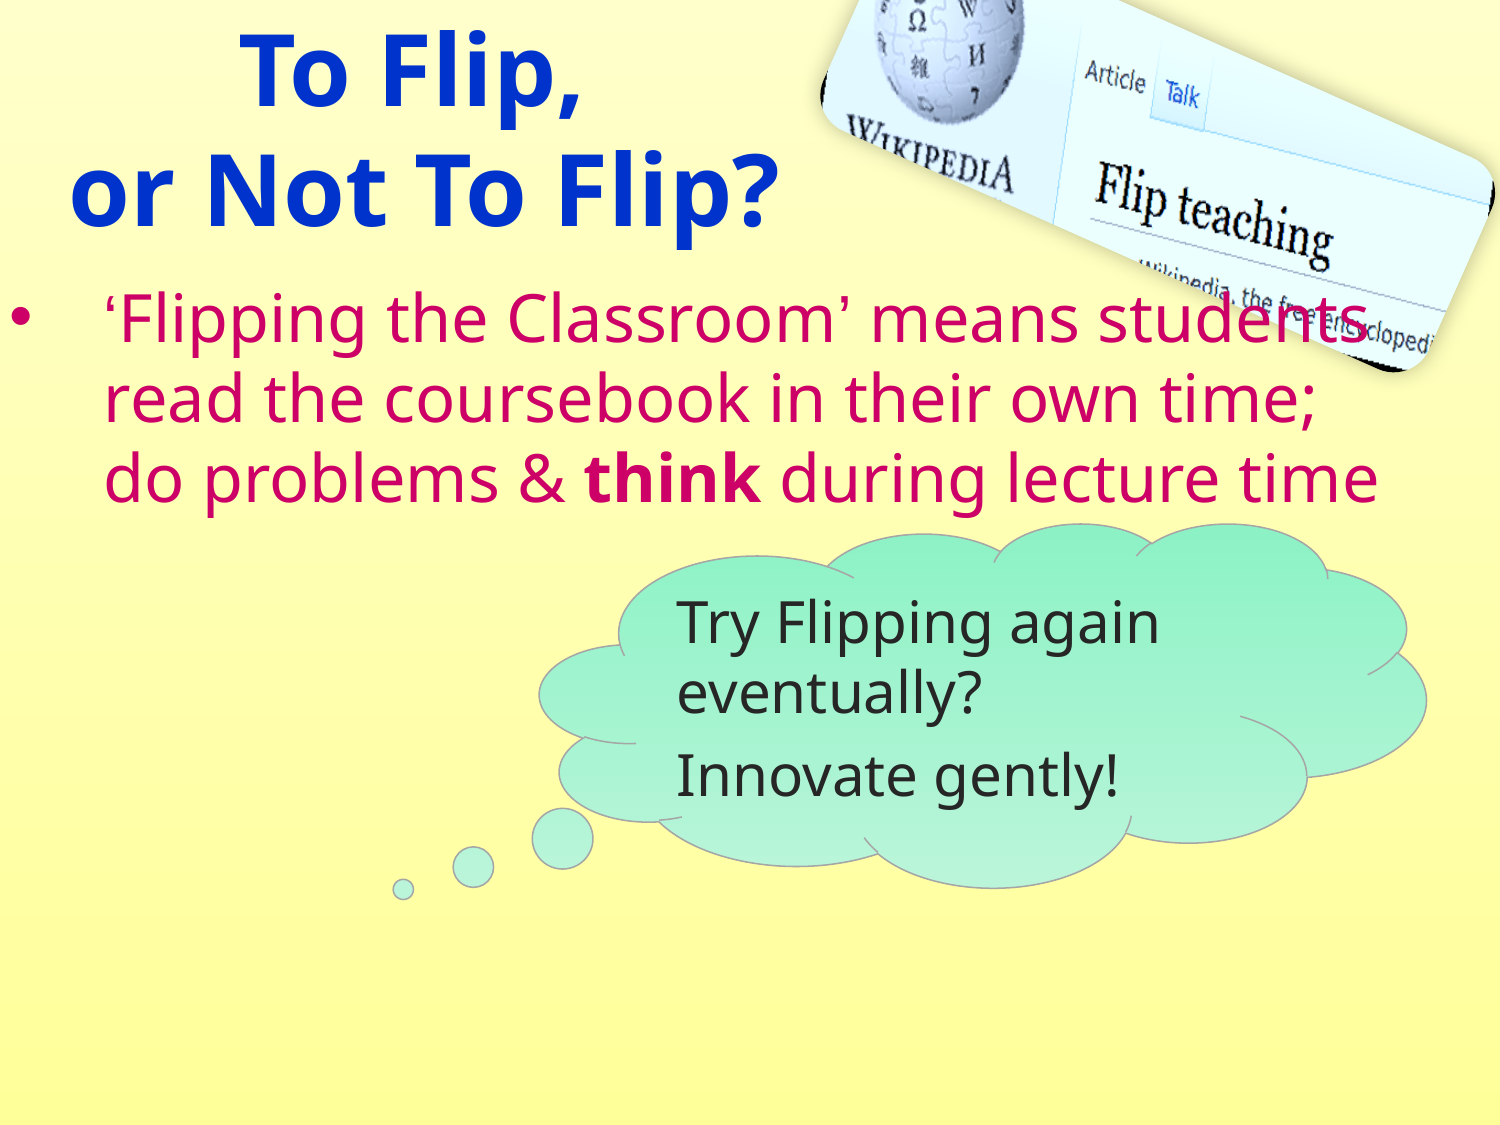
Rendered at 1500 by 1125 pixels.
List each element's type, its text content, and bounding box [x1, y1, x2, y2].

text_box To Flip, or Not To Flip? [3, 0, 846, 253]
text_box Try Flipping again eventually? Innovate gently! [539, 523, 1427, 889]
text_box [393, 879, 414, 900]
picture [826, 0, 1490, 316]
text_box ‘Flipping the Classroom’ means students read the coursebook in their own time; do problems & think during lecture time [0, 268, 1444, 523]
text_box Try Flipping again eventually? Innovate gently! [532, 808, 593, 870]
text_box Try Flipping again eventually? Innovate gently! [453, 846, 494, 888]
